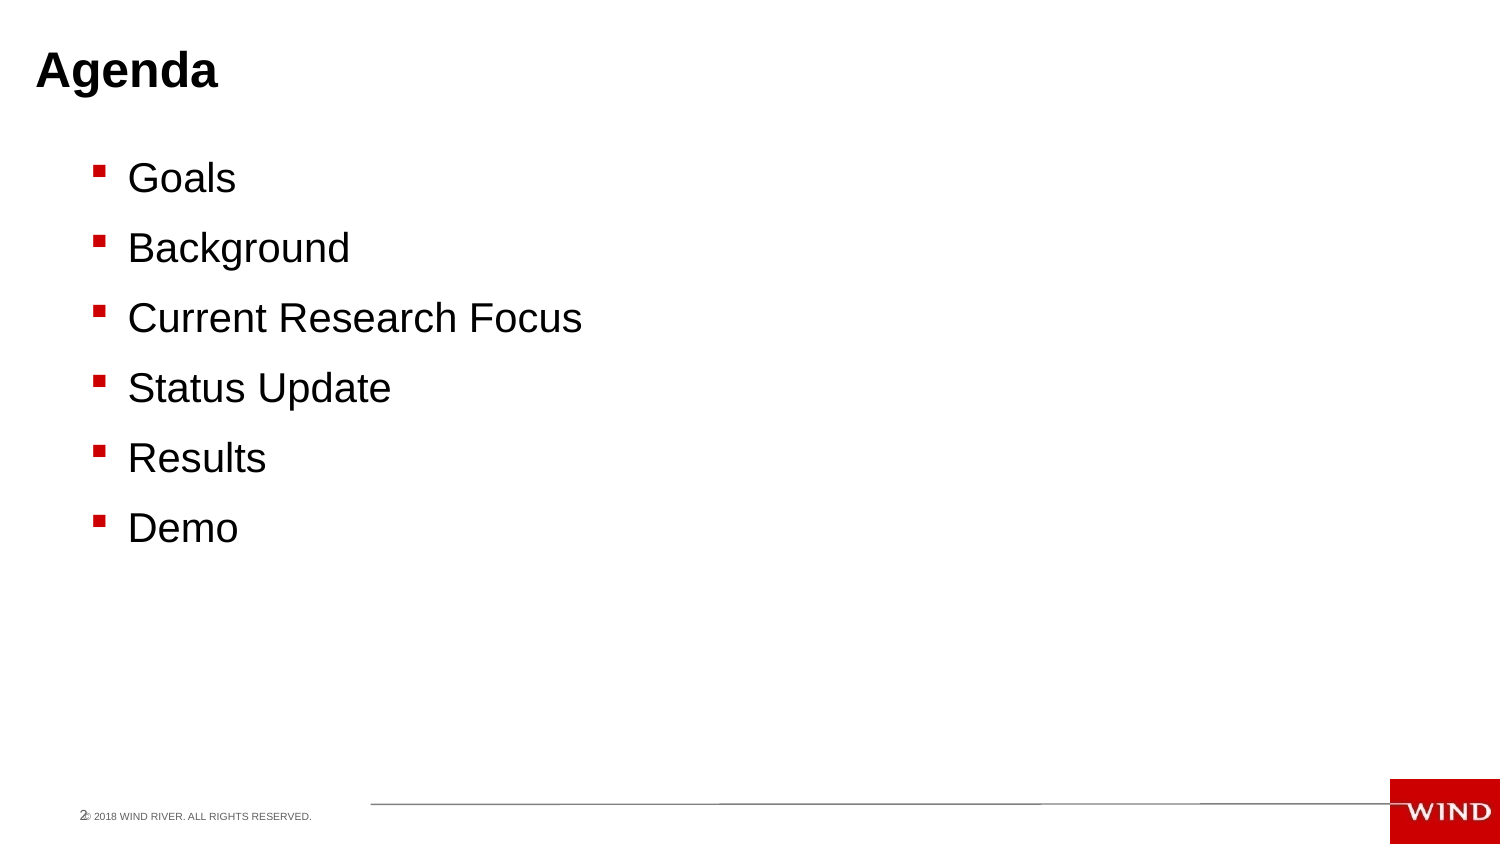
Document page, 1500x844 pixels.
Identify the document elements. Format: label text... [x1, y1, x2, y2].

text_box Goals Background Current Research Focus Status Update Results Demo [74, 148, 1425, 763]
title Agenda [35, 43, 1442, 99]
picture [1390, 779, 1500, 844]
